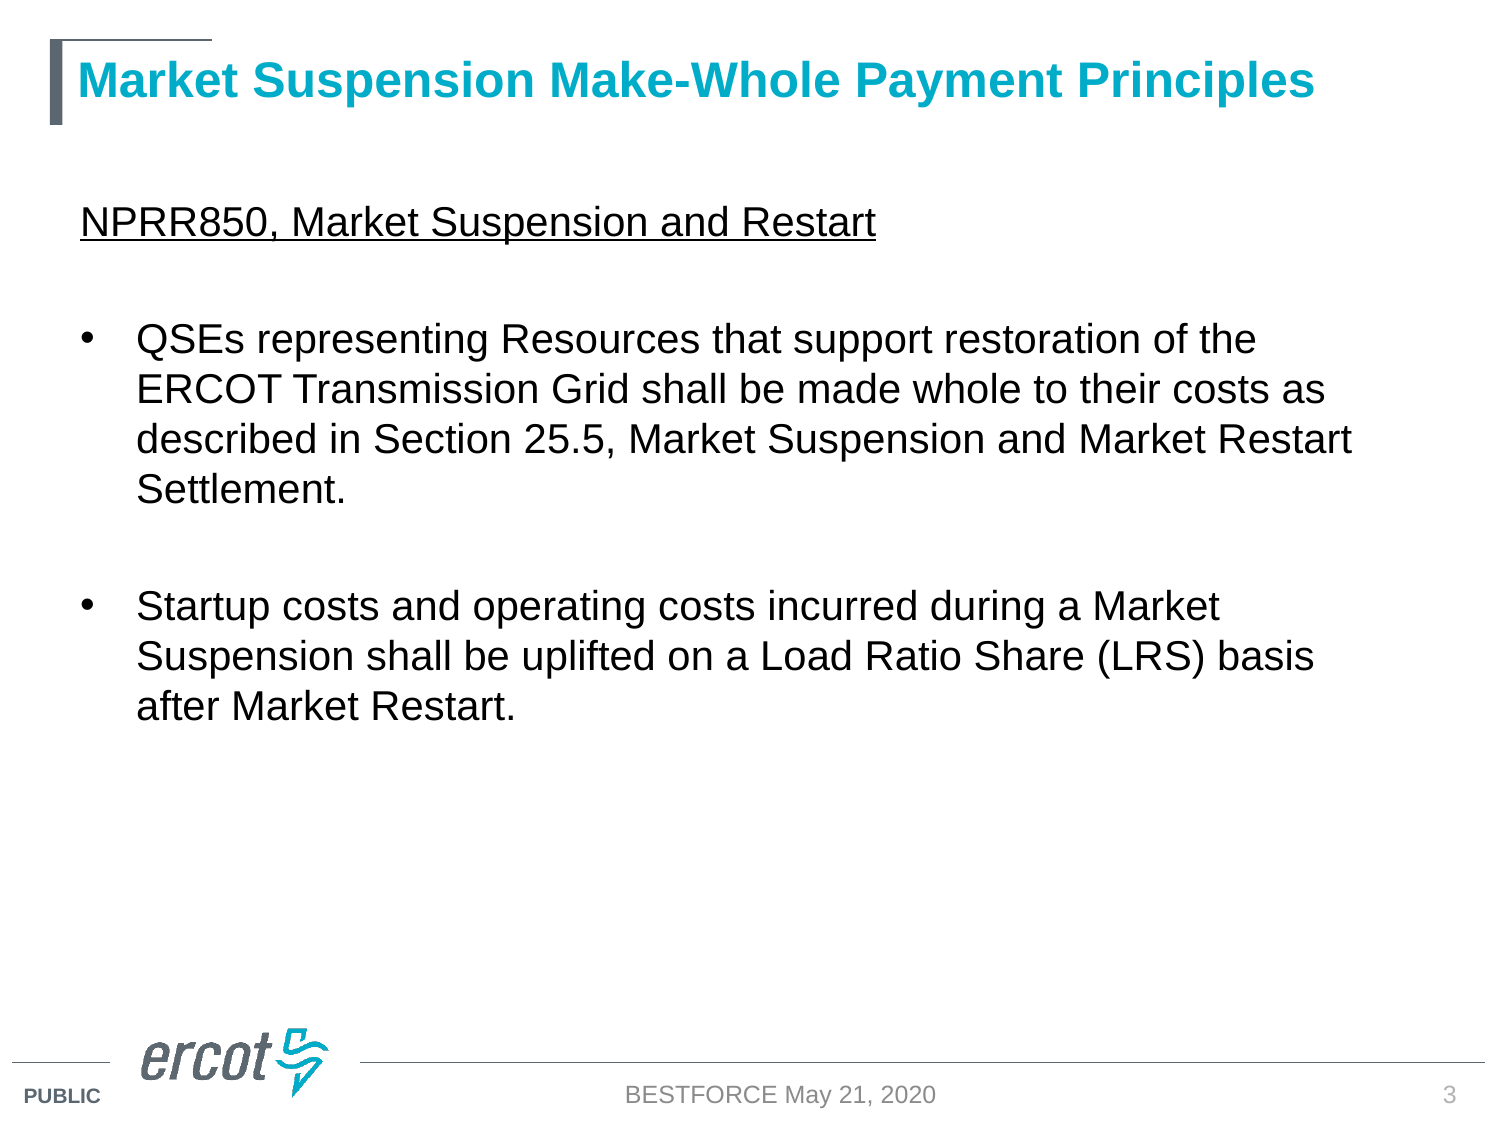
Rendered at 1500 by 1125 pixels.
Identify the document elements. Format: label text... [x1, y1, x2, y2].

footer BESTFORCE May 21, 2020 [450, 1074, 1113, 1113]
list NPRR850, Market Suspension and Restart QSEs representing Resources that support restoration of the ERCOT Transmission Grid shall be made whole to their costs as described in Section 25.5, Market Suspension and Market Restart Settlement. Startup costs and operating costs incurred during a Market Suspension shall be uplifted on a Load Ratio Share (LRS) basis after Market Restart. [65, 187, 1388, 1025]
title Market Suspension Make-Whole Payment Principles [62, 39, 1450, 125]
picture [137, 1025, 332, 1100]
slide_number 3 [1412, 1076, 1488, 1112]
